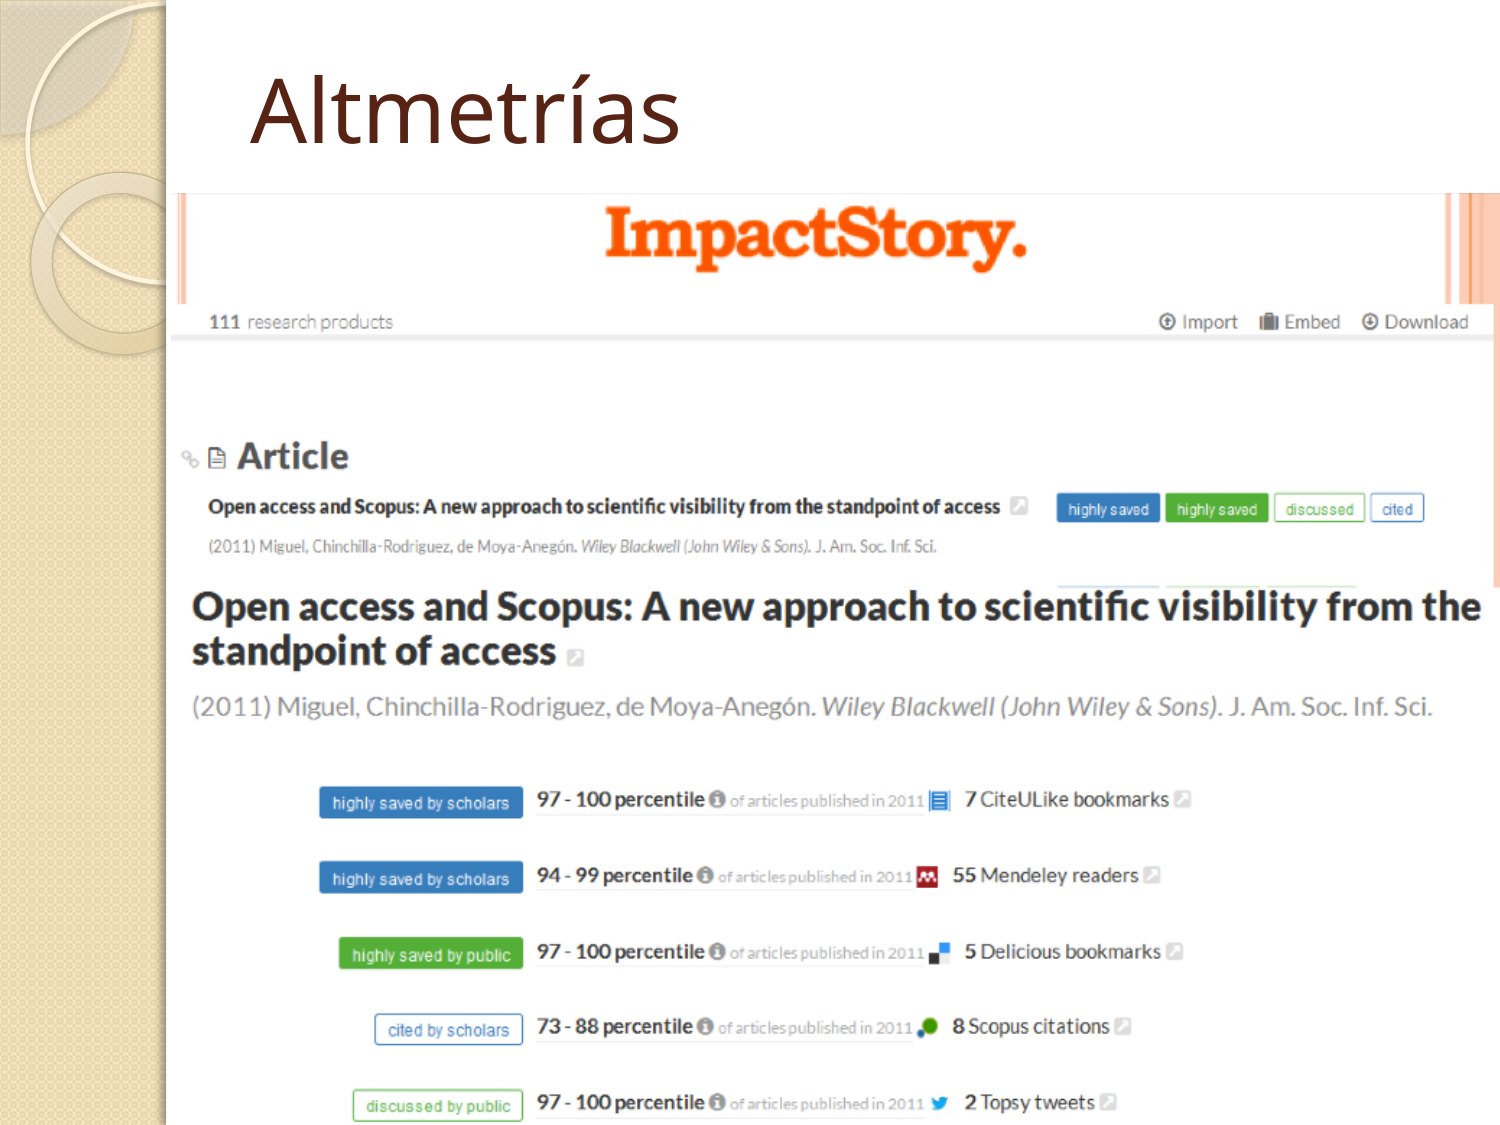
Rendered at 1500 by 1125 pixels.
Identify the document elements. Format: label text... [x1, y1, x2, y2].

picture [170, 193, 1500, 1125]
title Altmetrías [235, 13, 1466, 189]
